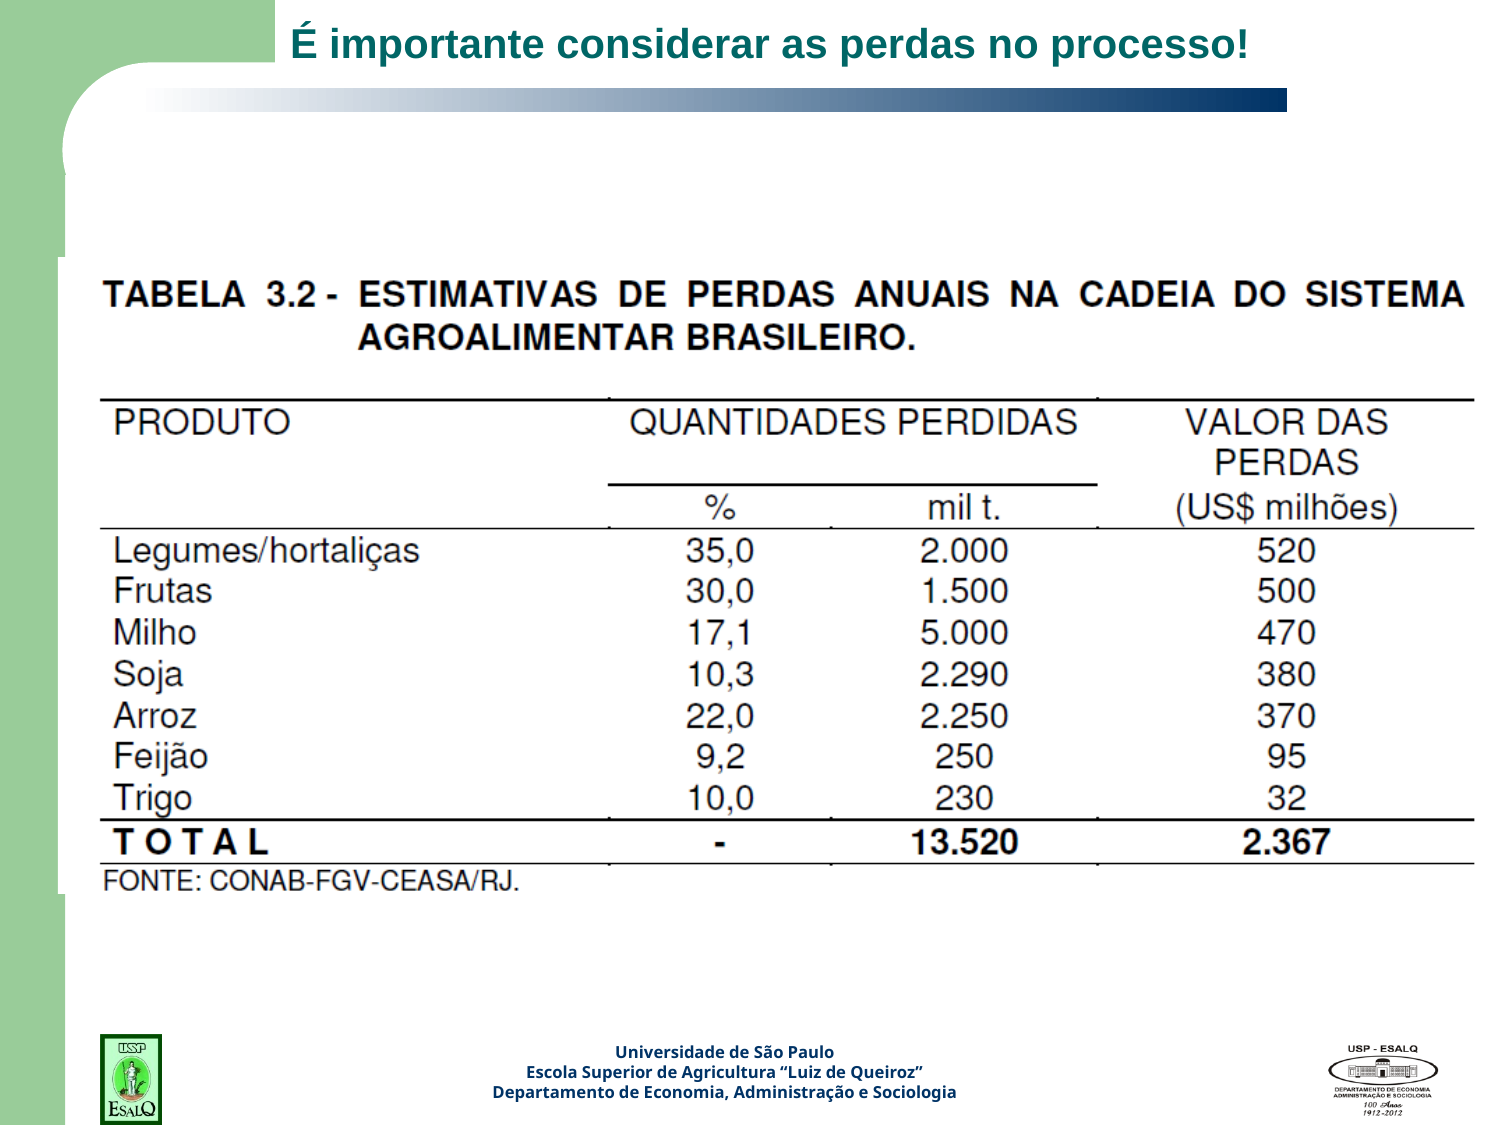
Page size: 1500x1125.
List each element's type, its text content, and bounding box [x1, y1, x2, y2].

picture [1316, 1034, 1451, 1123]
picture [100, 1034, 162, 1125]
picture [57, 256, 1500, 894]
title É importante considerar as perdas no processo! [275, 12, 1438, 75]
